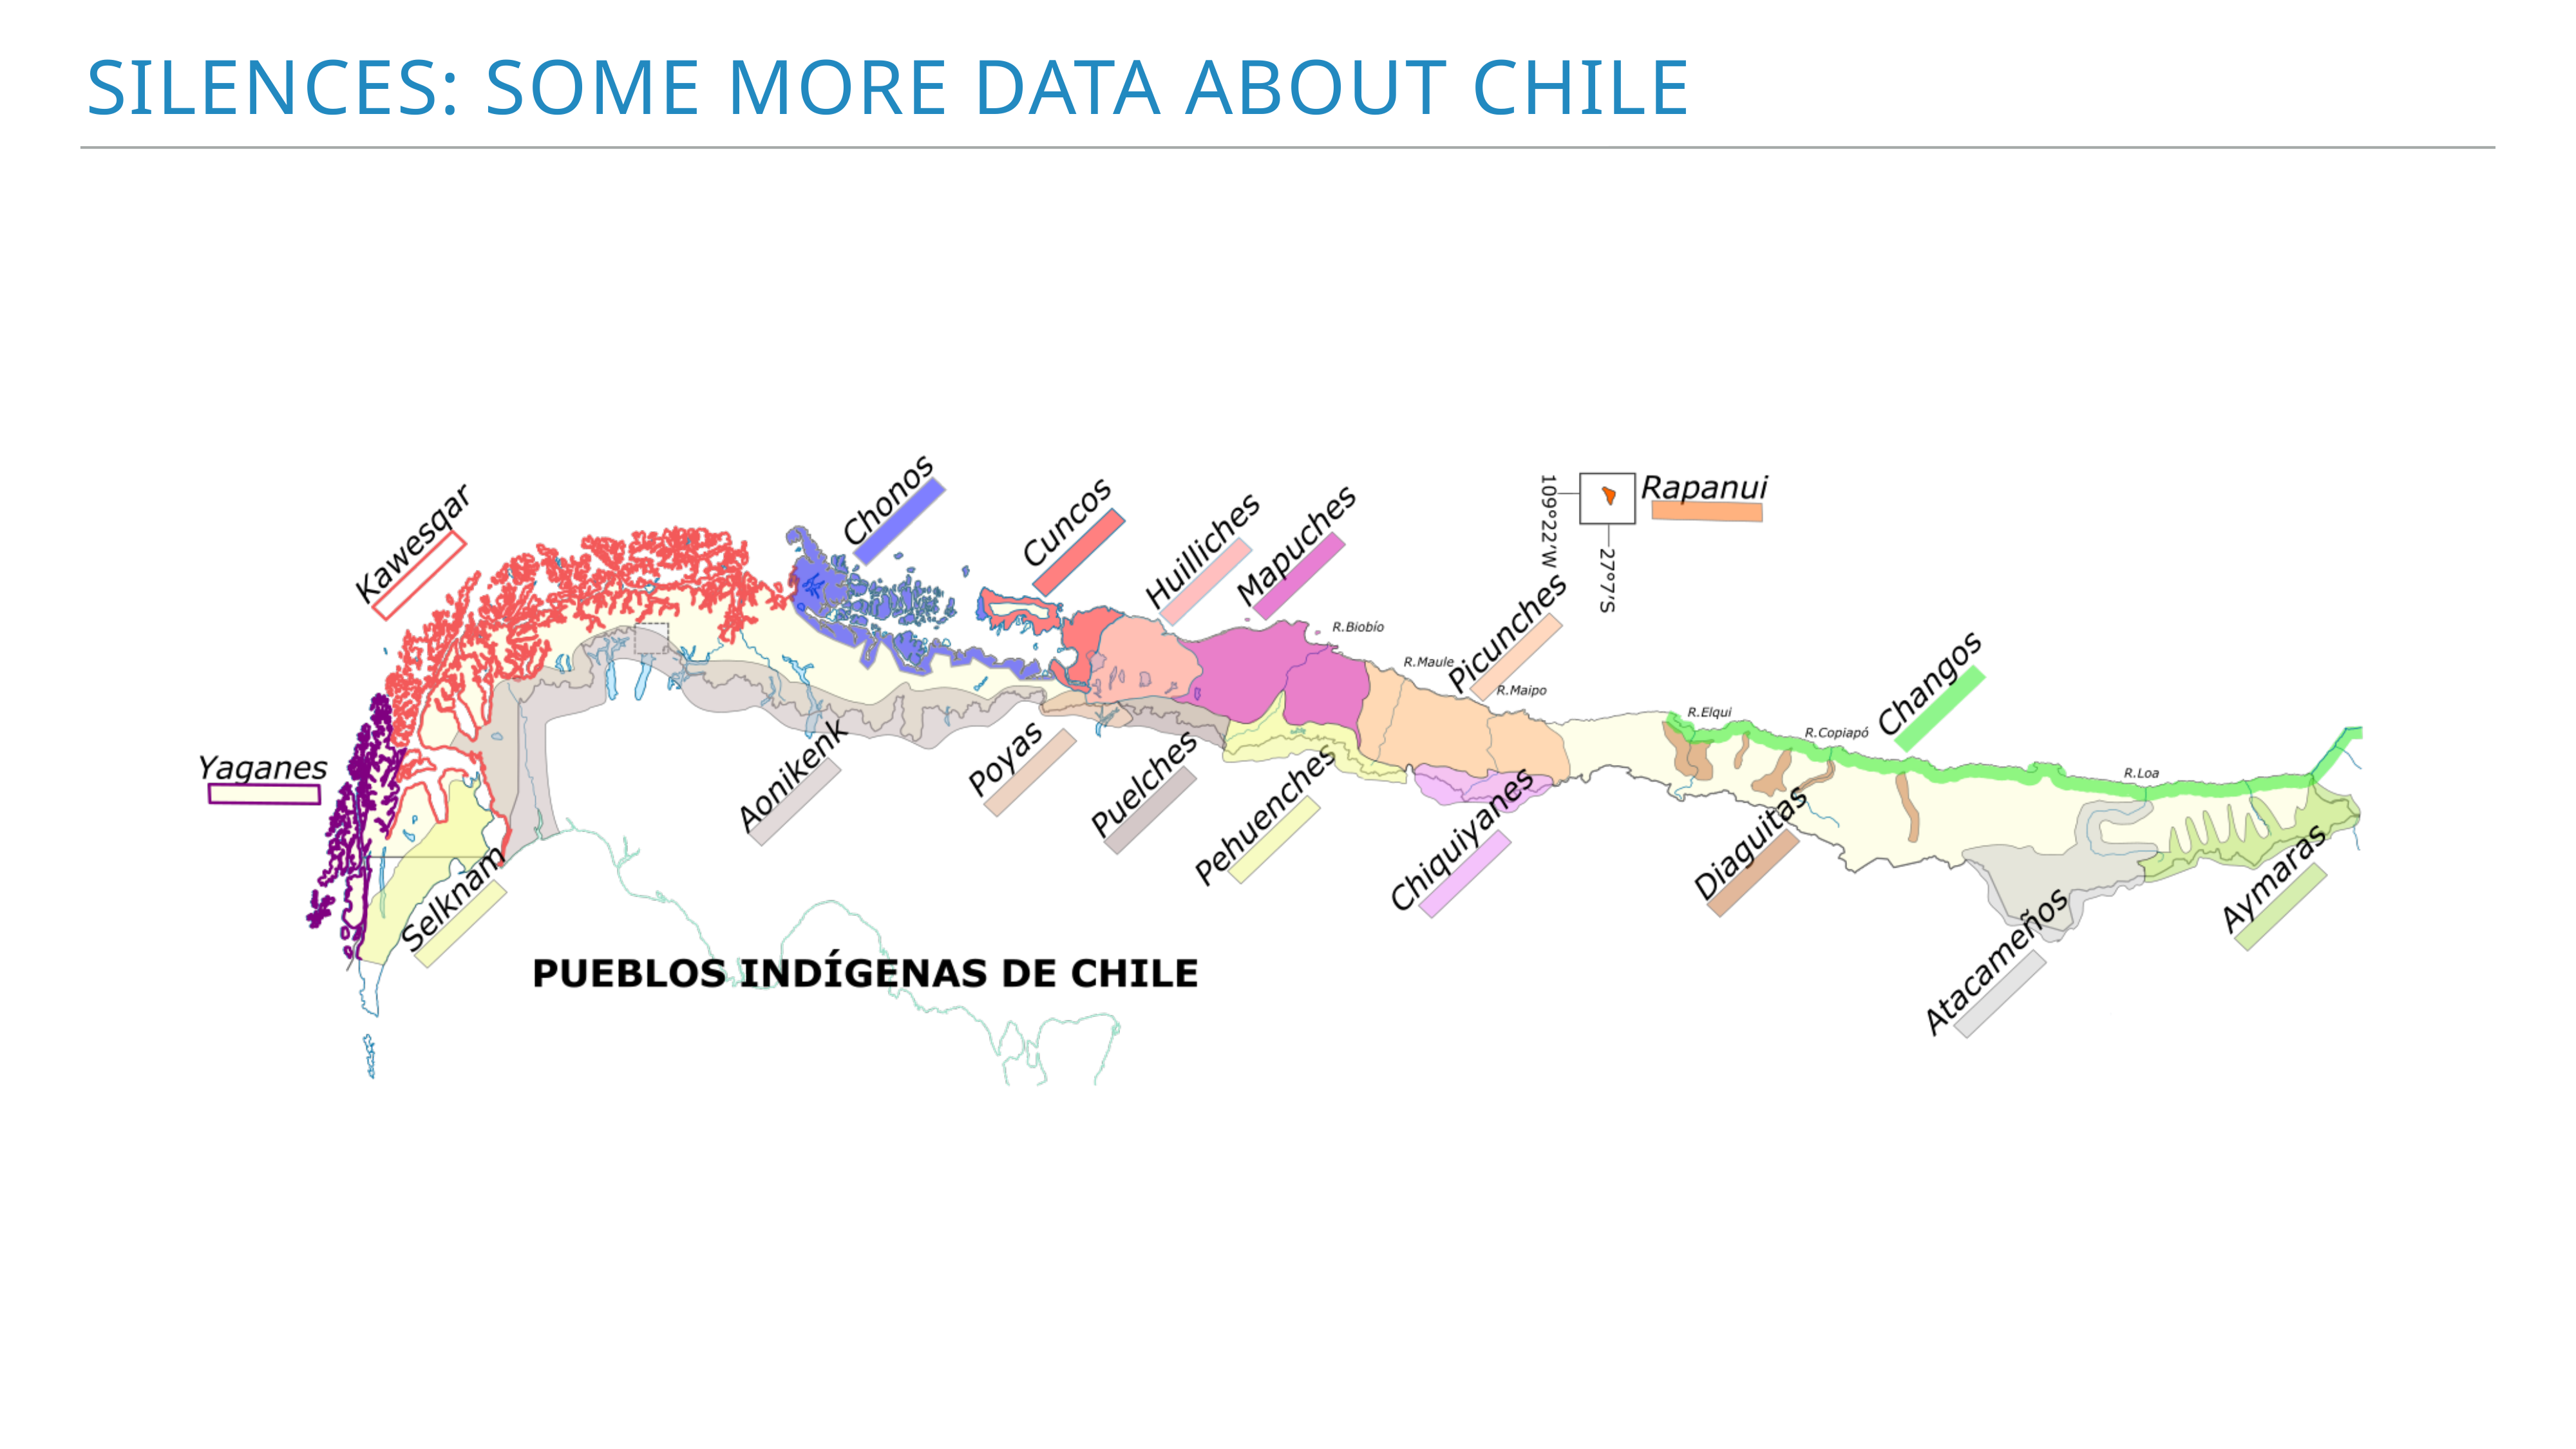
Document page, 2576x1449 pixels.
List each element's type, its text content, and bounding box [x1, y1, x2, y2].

picture [140, 447, 2492, 1103]
list Silences: some more data about Chile [80, 49, 2295, 135]
